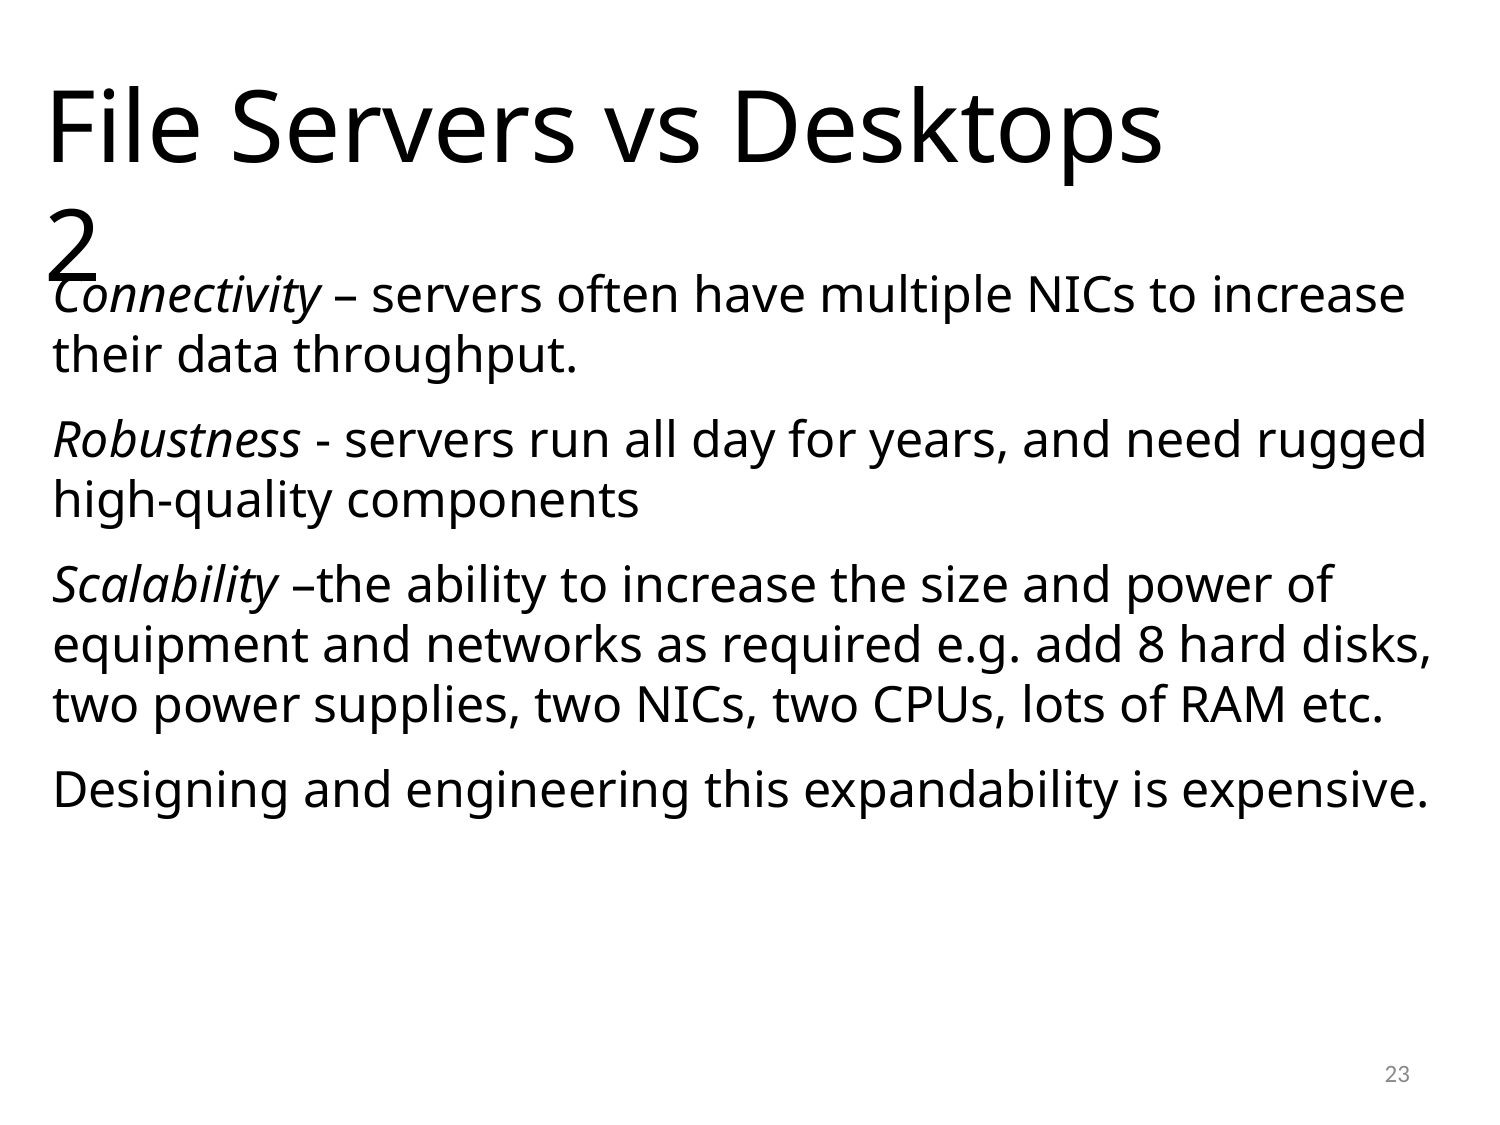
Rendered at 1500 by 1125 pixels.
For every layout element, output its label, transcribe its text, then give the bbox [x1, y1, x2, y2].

text_box File Servers vs Desktops 2 [29, 54, 1255, 310]
slide_number <number> [1074, 1042, 1425, 1103]
text_box Connectivity – servers often have multiple NICs to increase their data throughput. Robustness - servers run all day for years, and need rugged high-quality components Scalability –the ability to increase the size and power of equipment and networks as required e.g. add 8 hard disks, two power supplies, two NICs, two CPUs, lots of RAM etc. Designing and engineering this expandability is expensive. [37, 255, 1450, 826]
